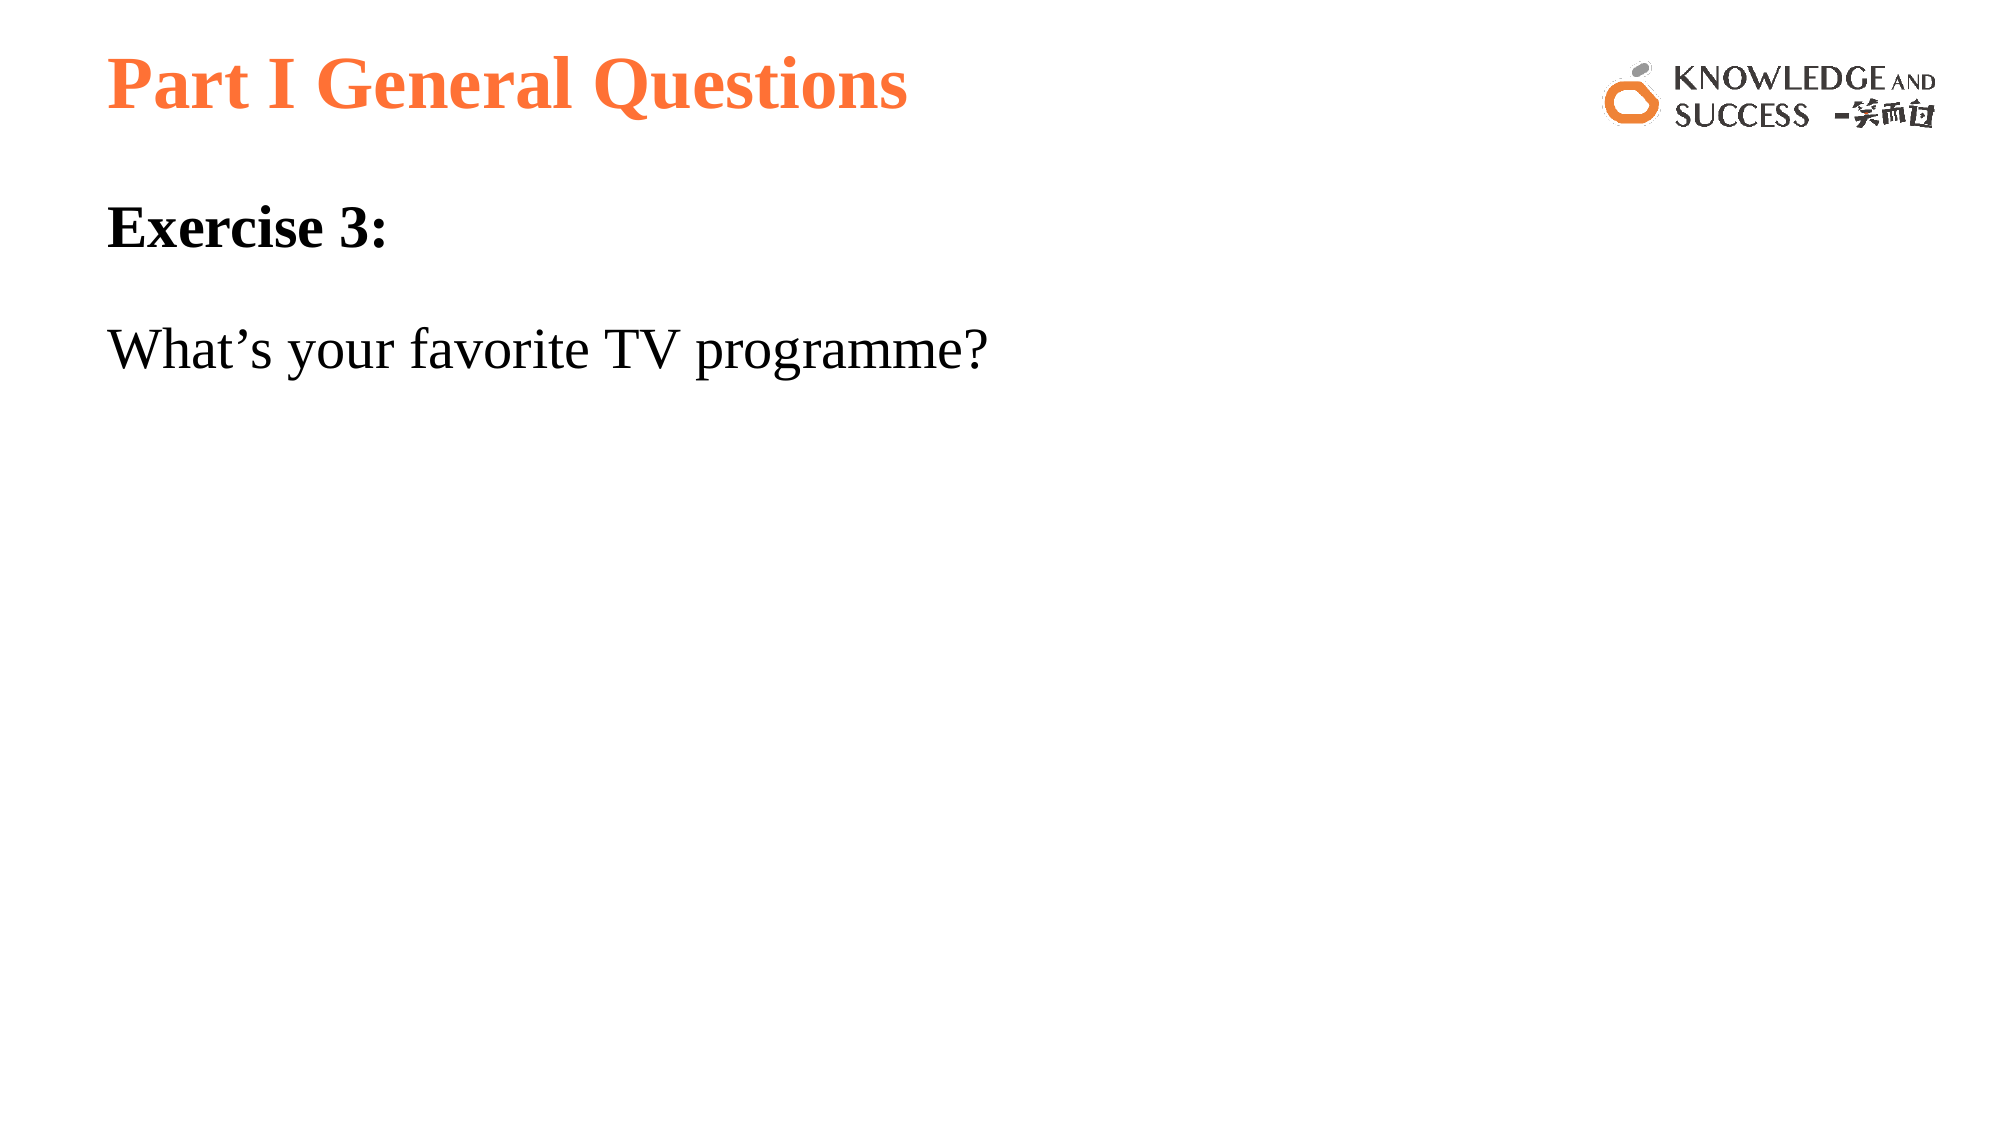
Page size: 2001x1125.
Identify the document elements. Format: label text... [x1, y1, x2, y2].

list Exercise 3: What’s your favorite TV programme? [92, 164, 1885, 1097]
picture [1587, 48, 1947, 143]
title Part I General Questions [92, 28, 1501, 140]
